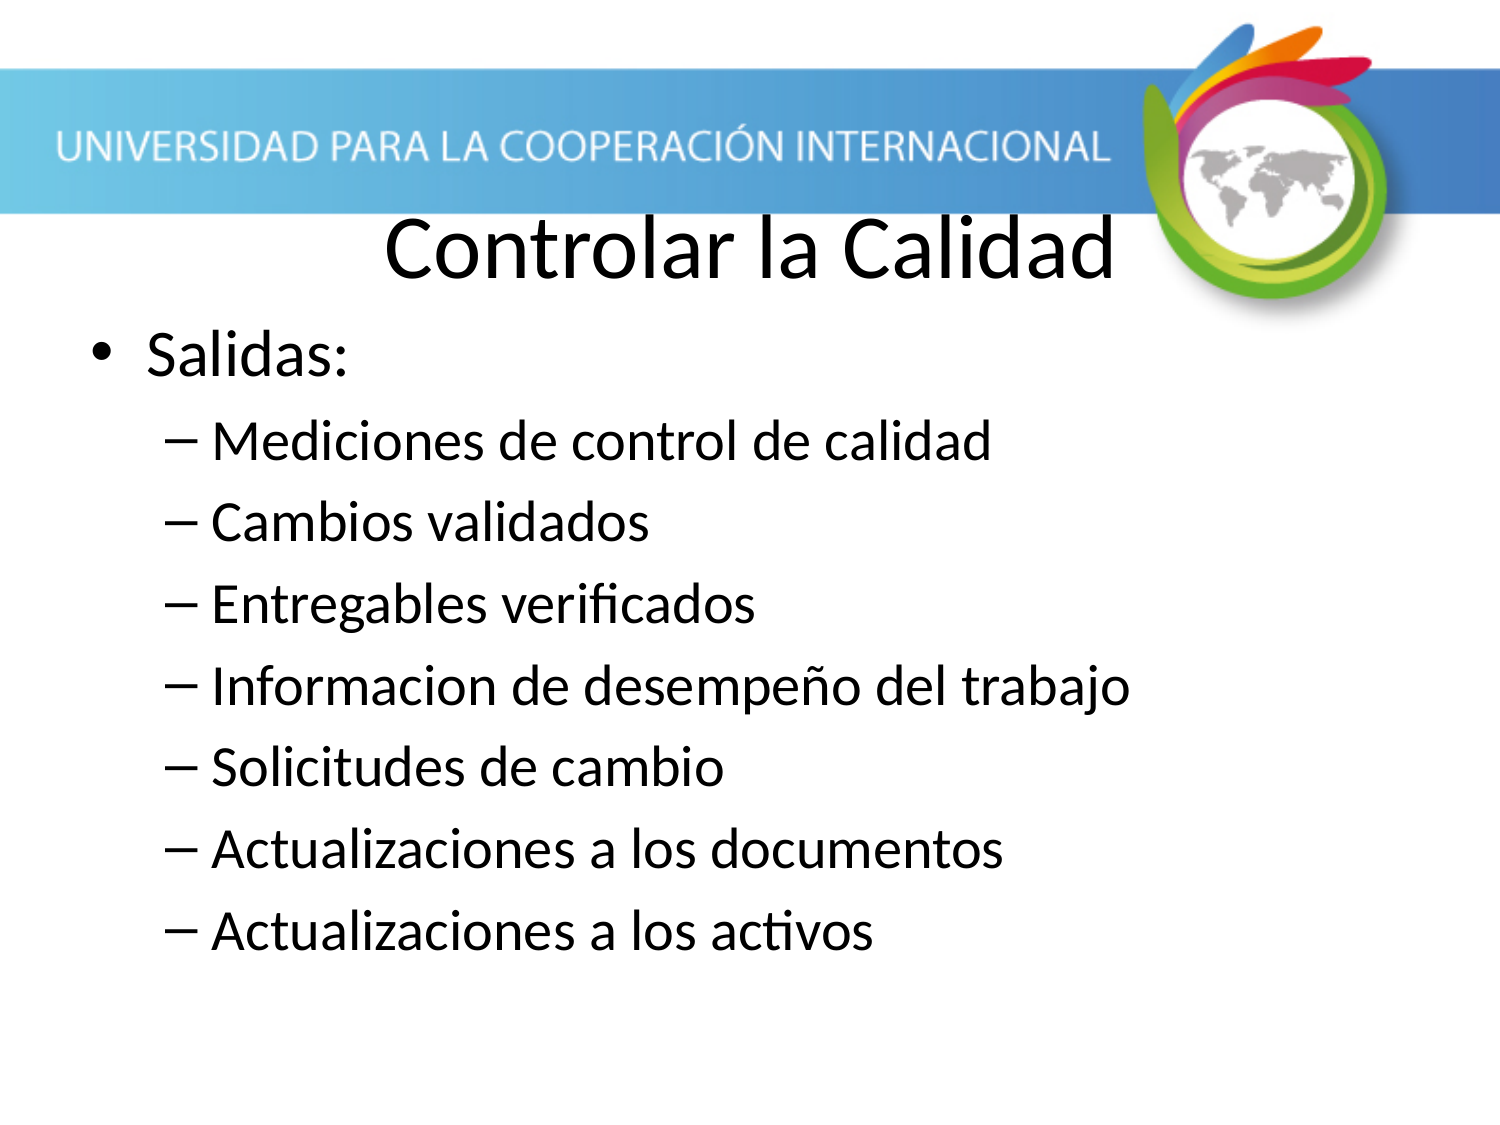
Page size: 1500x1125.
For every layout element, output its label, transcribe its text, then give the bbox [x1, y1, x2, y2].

title Controlar la Calidad [76, 184, 1427, 301]
list Salidas: Mediciones de control de calidad Cambios validados Entregables verificados Informacion de desempeño del trabajo Solicitudes de cambio Actualizaciones a los documentos Actualizaciones a los activos [74, 302, 1426, 1083]
picture [0, 0, 1500, 1125]
